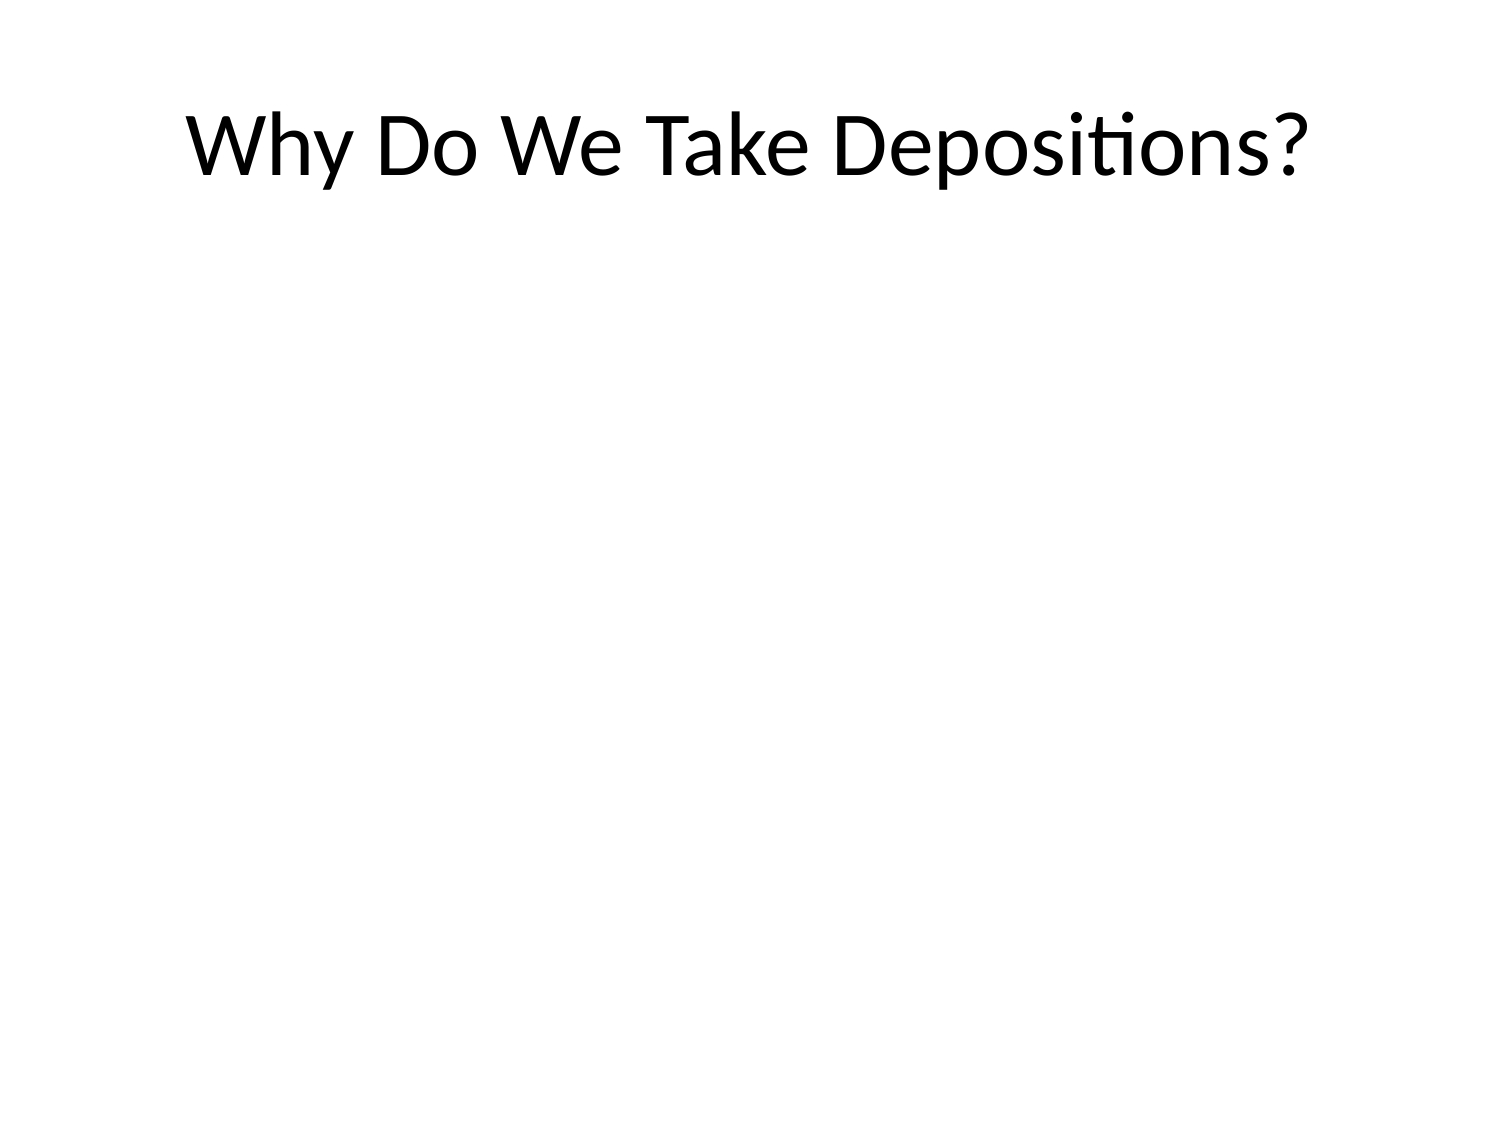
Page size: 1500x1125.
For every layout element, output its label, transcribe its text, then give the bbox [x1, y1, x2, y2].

title Why Do We Take Depositions? [75, 45, 1425, 233]
